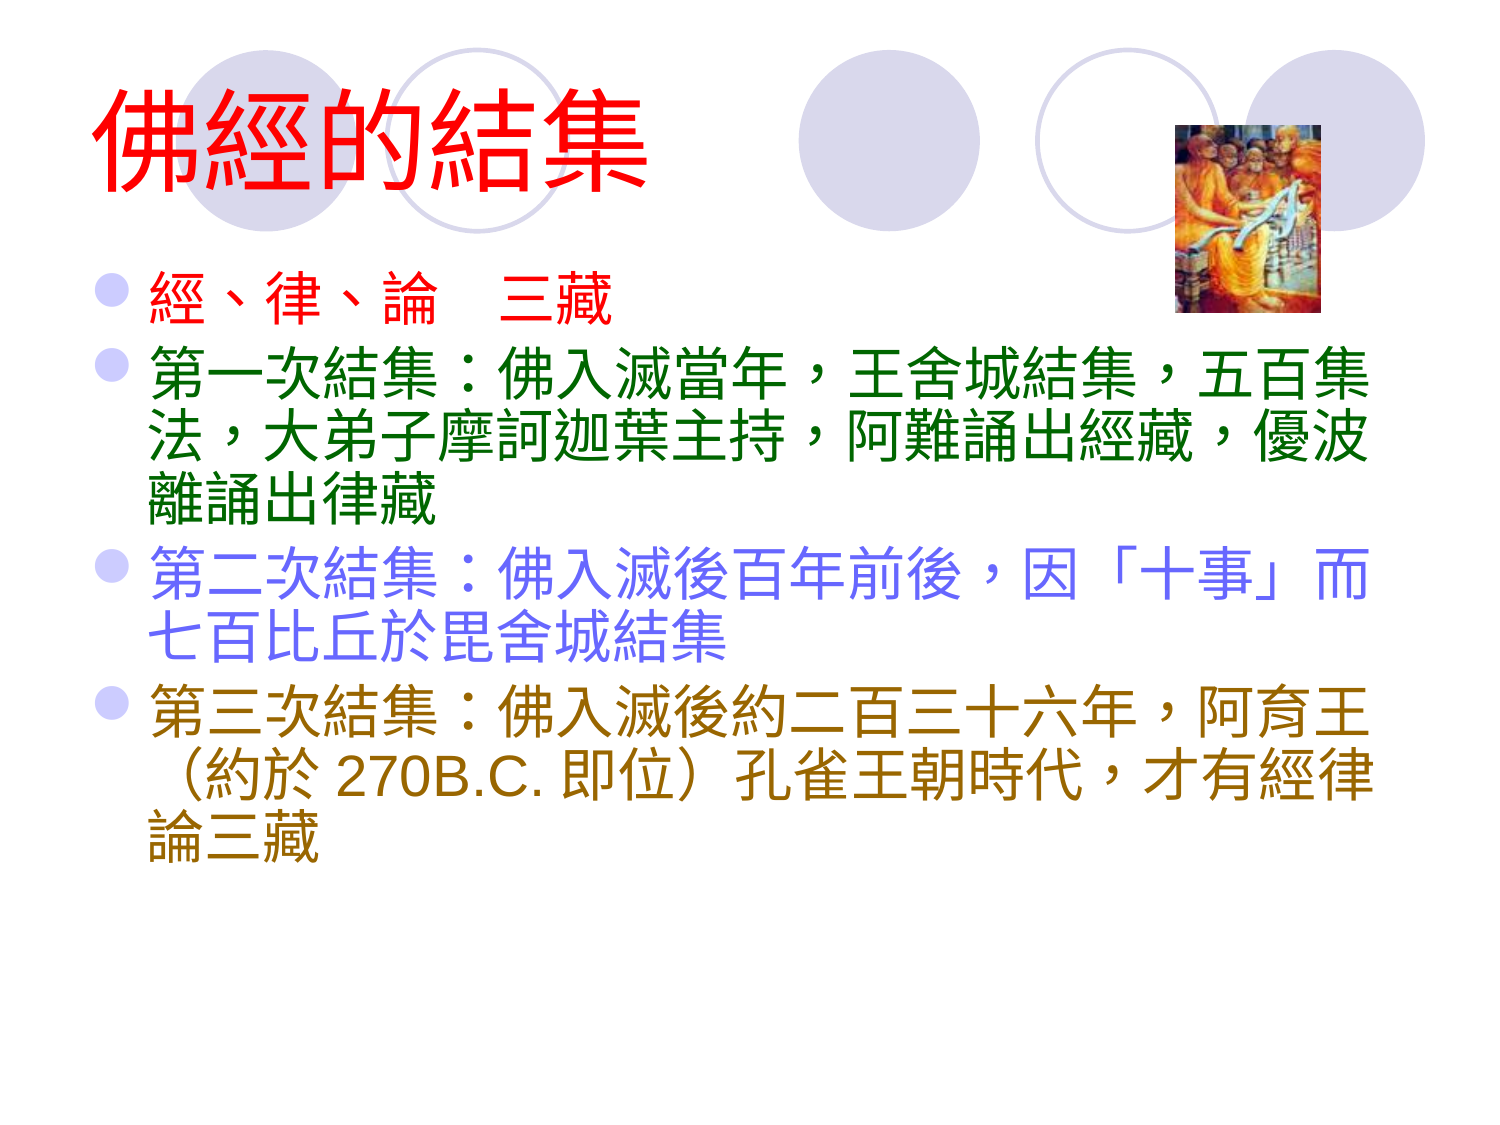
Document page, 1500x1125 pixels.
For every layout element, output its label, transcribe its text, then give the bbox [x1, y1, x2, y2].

list 經、律、論 三藏 第一次結集：佛入滅當年，王舍城結集，五百集法，大弟子摩訶迦葉主持，阿難誦出經藏，優波離誦出律藏 第二次結集：佛入滅後百年前後，因「十事」而七百比丘於毘舍城結集 第三次結集：佛入滅後約二百三十六年，阿育王（約於270B.C.即位）孔雀王朝時代，才有經律論三藏 [75, 262, 1425, 1006]
title 佛經的結集 [75, 45, 1425, 233]
picture [1174, 125, 1321, 314]
